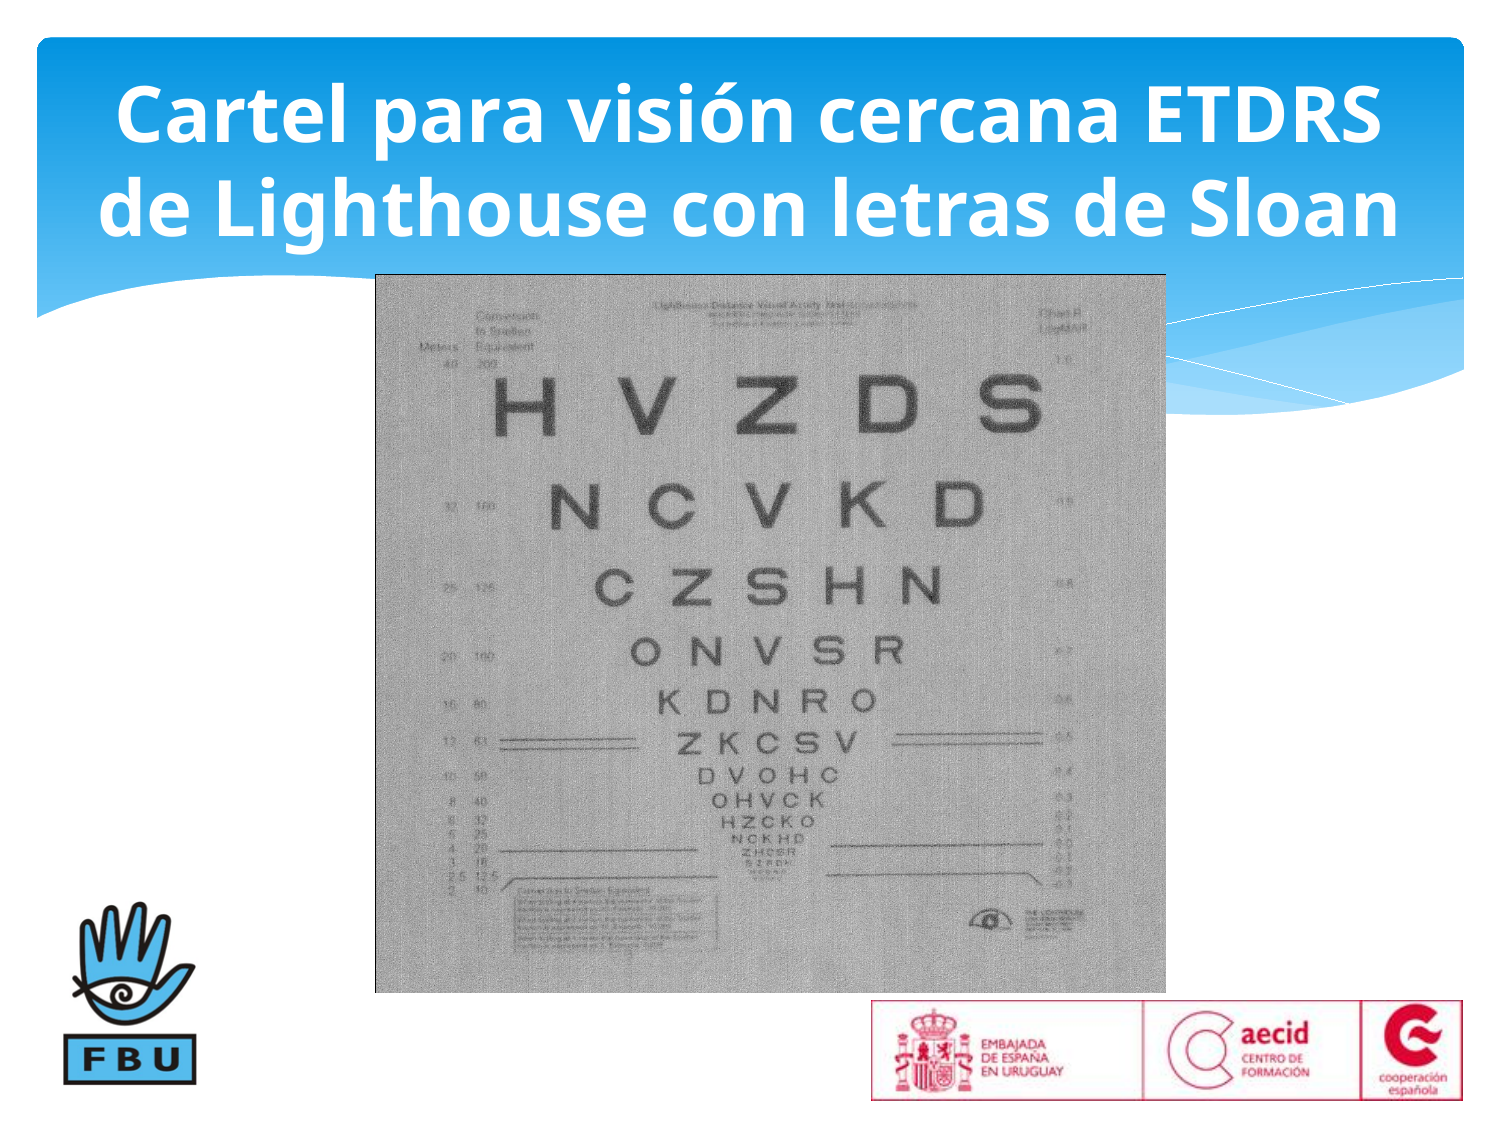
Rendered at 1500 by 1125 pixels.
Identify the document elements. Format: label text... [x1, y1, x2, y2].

picture [52, 892, 204, 1093]
title Cartel para visión cercana ETDRS de Lighthouse con letras de Sloan [75, 55, 1425, 261]
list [374, 273, 1166, 993]
picture [871, 999, 1463, 1101]
